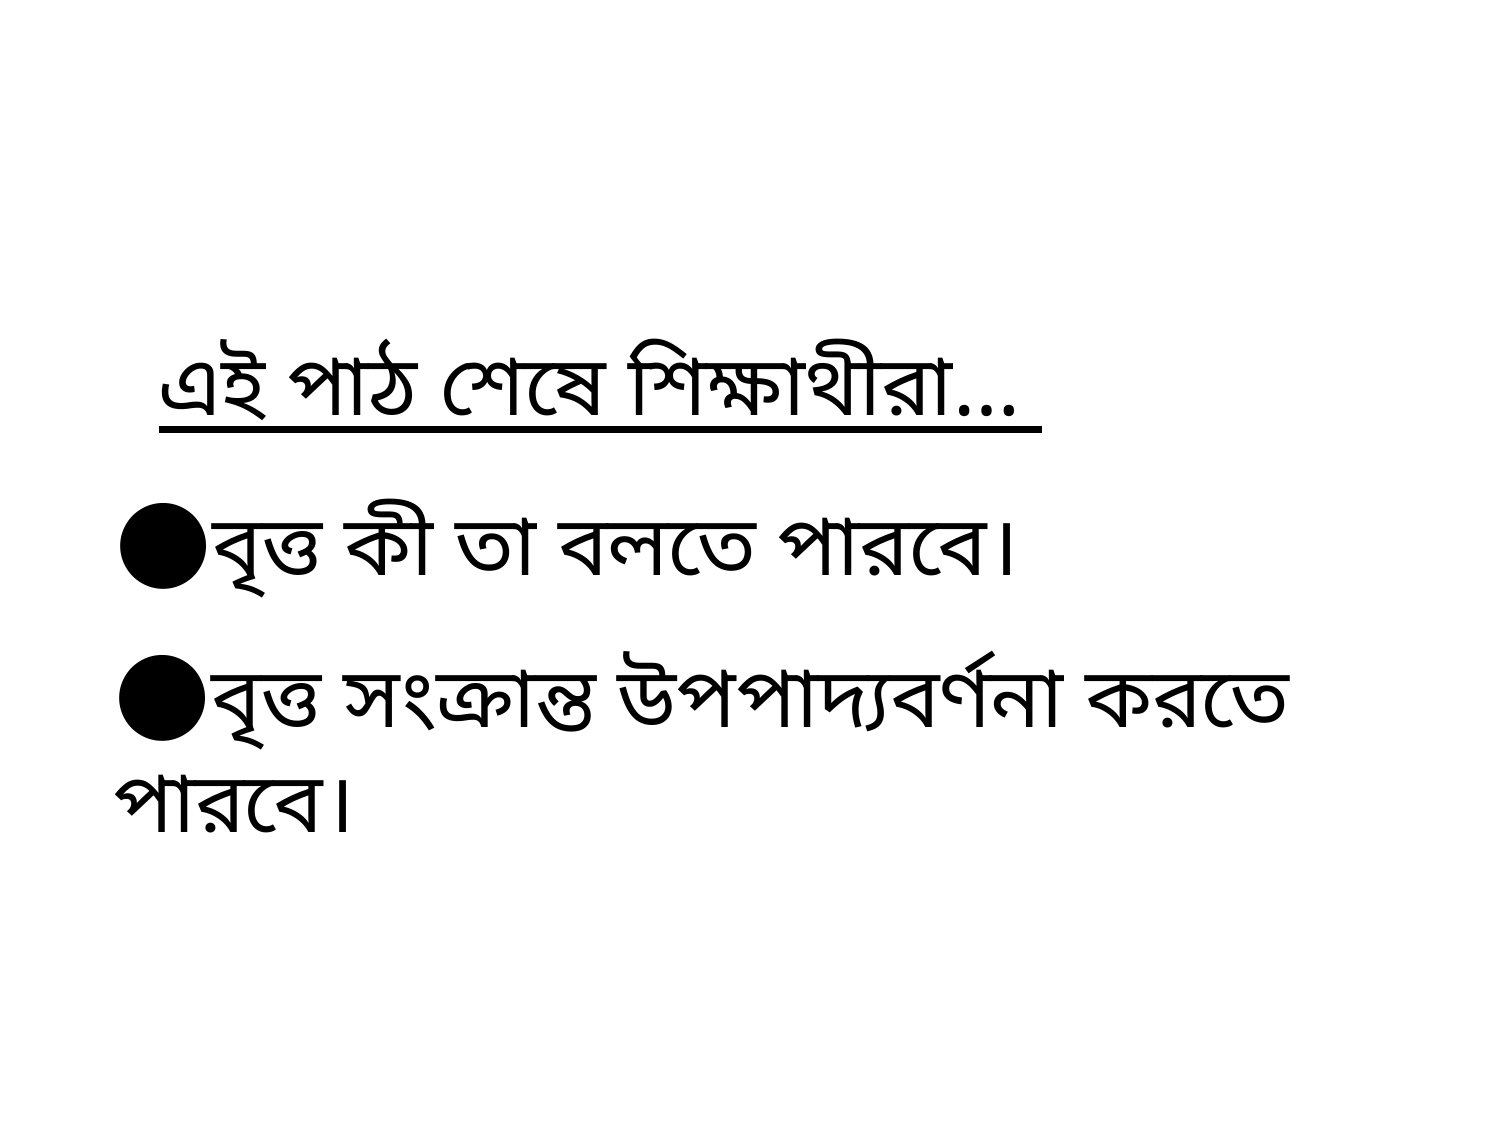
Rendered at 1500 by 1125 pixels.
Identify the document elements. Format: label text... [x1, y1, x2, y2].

text_box এই পাঠ শেষে শিক্ষাথীরা… [143, 324, 1128, 440]
text_box ●বৃত্ত সংক্রান্ত উপপাদ্যবর্ণনা করতে পারবে। [98, 607, 1413, 857]
text_box ●বৃত্ত কী তা বলতে পারবে। [99, 455, 1375, 606]
